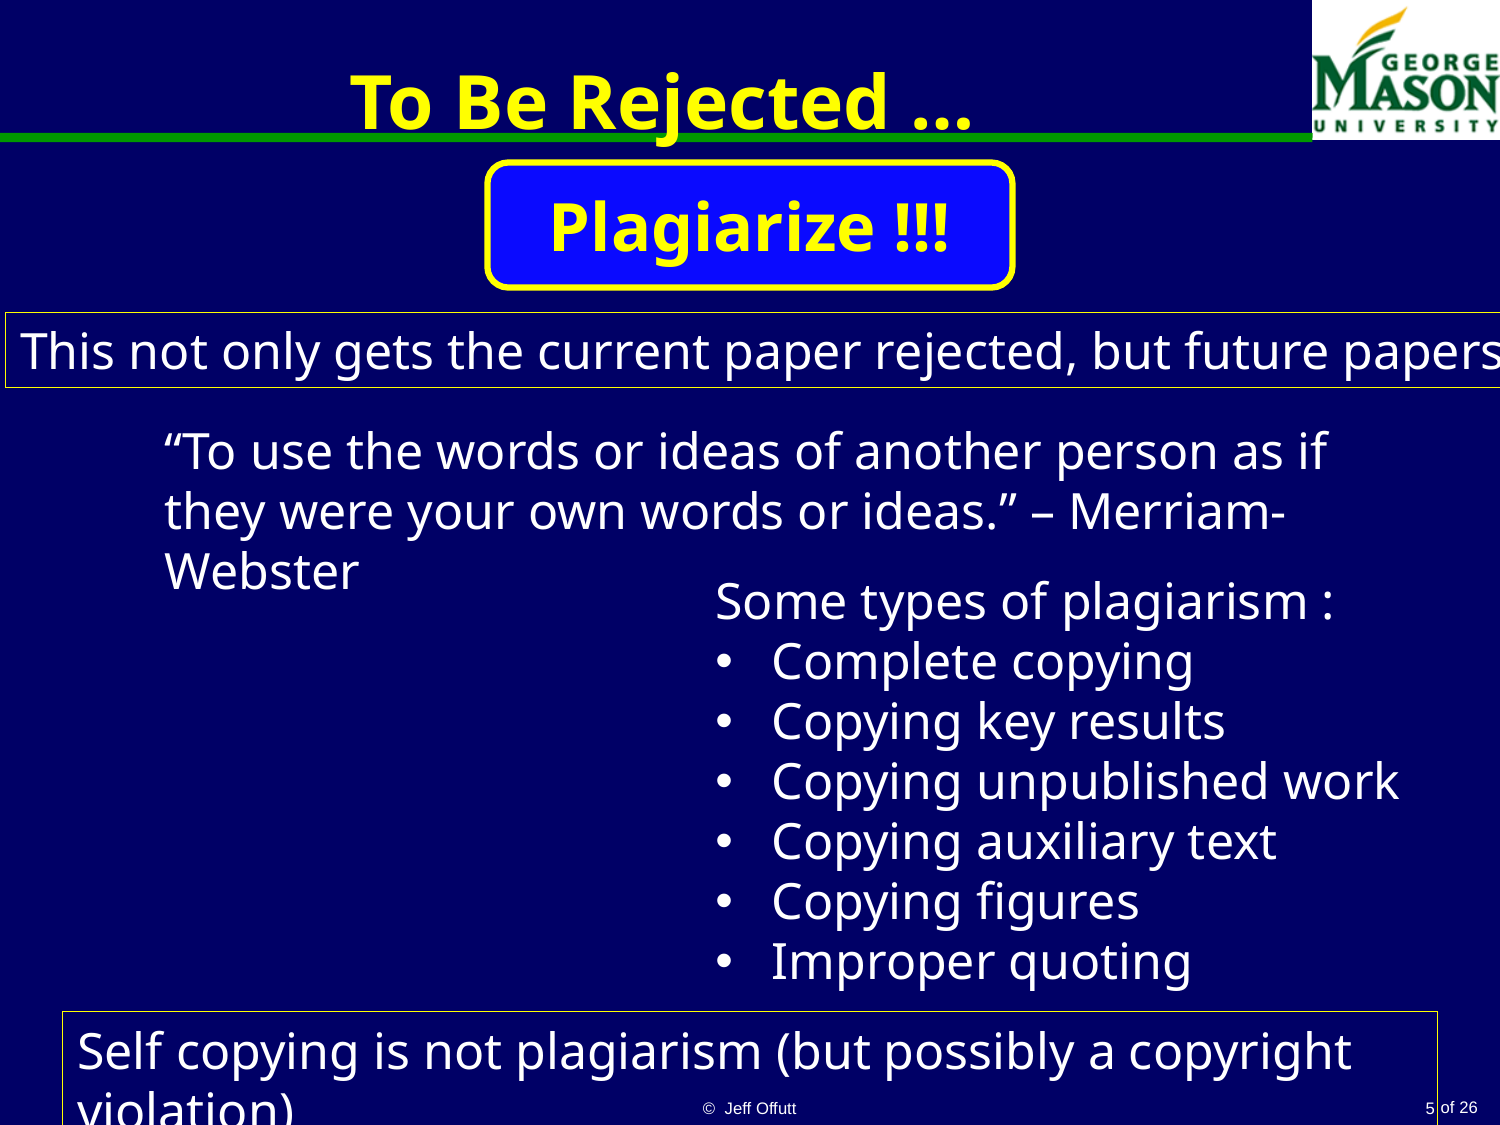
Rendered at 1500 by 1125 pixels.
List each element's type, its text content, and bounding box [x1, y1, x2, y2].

text_box Plagiarize !!! [487, 162, 1013, 288]
text_box Self copying is not plagiarism (but possibly a copyright violation) [62, 1011, 1438, 1125]
title To Be Rejected … [12, 0, 1313, 201]
picture [1313, 0, 1500, 140]
text_box Some types of plagiarism : Complete copying Copying key results Copying unpublished work Copying auxiliary text Copying figures Improper quoting [700, 562, 1416, 998]
text_box “To use the words or ideas of another person as if they were your own words or ideas.” – Merriam-Webster [149, 412, 1350, 608]
text_box This not only gets the current paper rejected, but future papers. [5, 312, 1500, 388]
slide_number 5 [1438, 1074, 1451, 1125]
